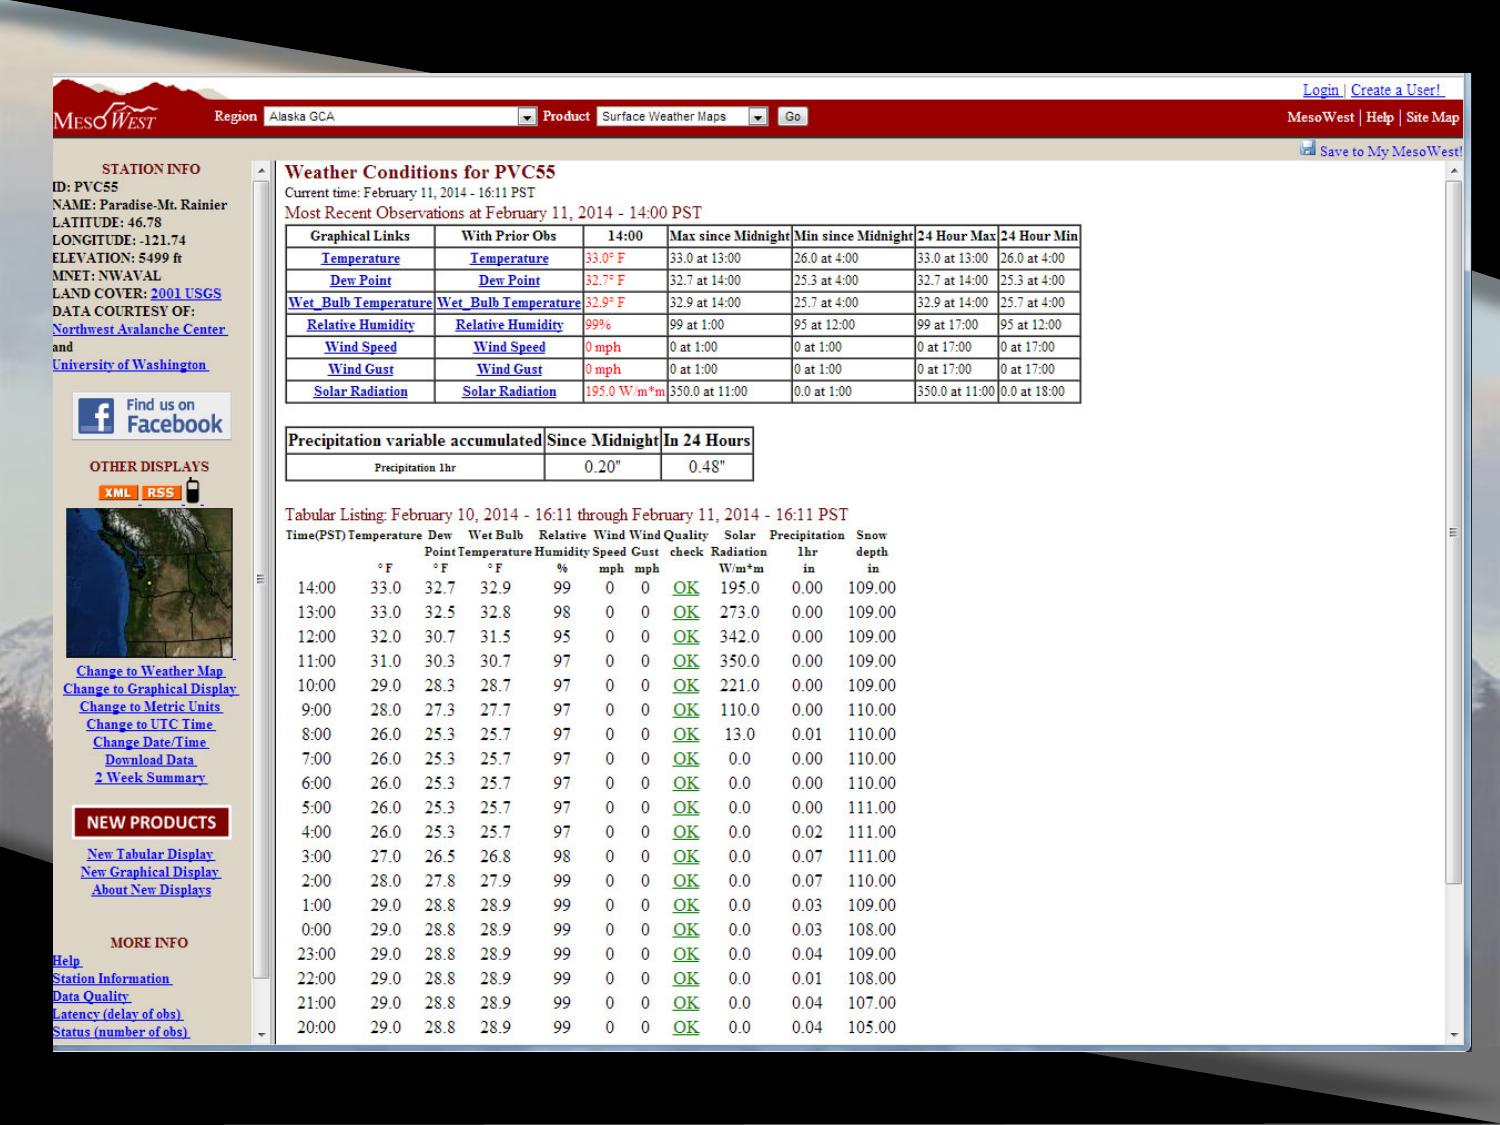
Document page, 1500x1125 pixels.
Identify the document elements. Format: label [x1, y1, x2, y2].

text_box [0, 0, 1500, 1125]
picture [52, 73, 1473, 1052]
